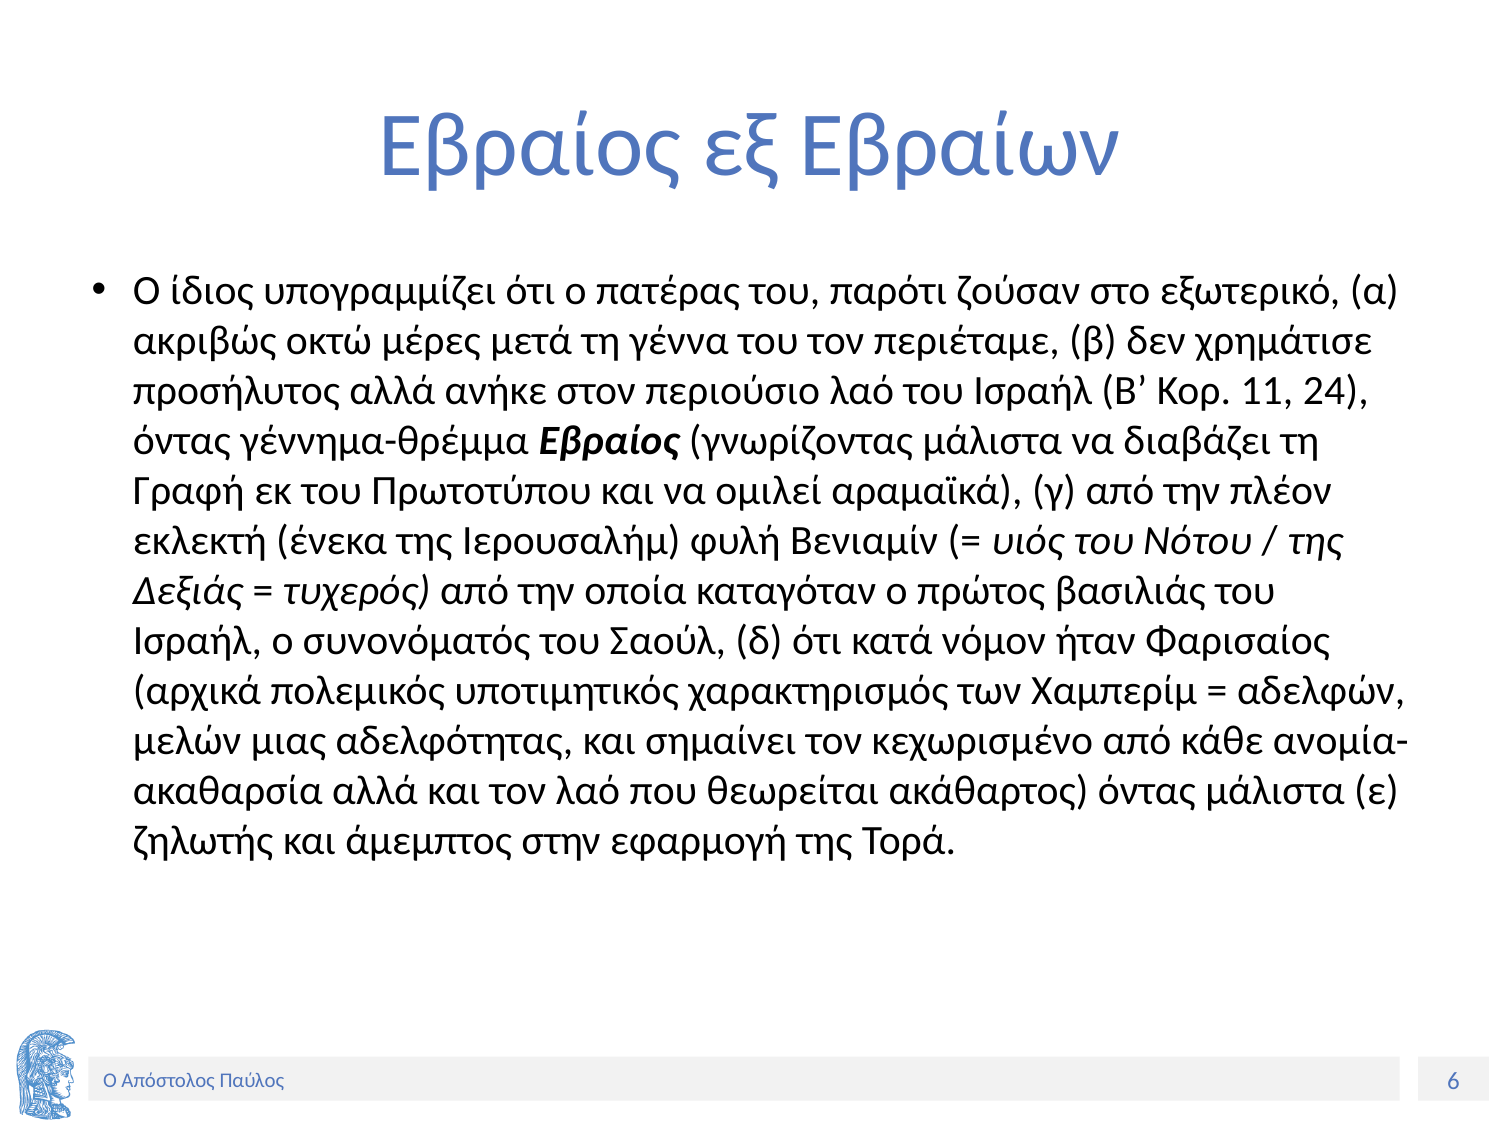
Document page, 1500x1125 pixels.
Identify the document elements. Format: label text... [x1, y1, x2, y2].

picture [9, 1026, 81, 1120]
text_box Ο ίδιος υπογραμμίζει ότι ο πατέρας του, παρότι ζούσαν στο εξωτερικό, (α) ακριβώς οκτώ μέρες μετά τη γέννα του τον περιέταμε, (β) δεν χρημάτισε προσήλυτος αλλά ανήκε στον περιούσιο λαό του Ισραήλ (Β’ Κορ. 11, 24), όντας γέννημα-θρέμμα Εβραίος (γνωρίζοντας μάλιστα να διαβάζει τη Γραφή εκ του Πρωτοτύπου και να ομιλεί αραμαϊκά), (γ) από την πλέον εκλεκτή (ένεκα της Ιερουσαλήμ) φυλή Βενιαμίν (= υιός του Νότου / της Δεξιάς = τυχερός) από την οποία καταγόταν ο πρώτος βασιλιάς του Ισραήλ, ο συνονόματός του Σαούλ, (δ) ότι κατά νόμον ήταν Φαρισαίος (αρχικά πολεμικός υποτιμητικός χαρακτηρισμός των Χαμπερίμ = αδελφών, μελών μιας αδελφότητας, και σημαίνει τον κεχωρισμένο από κάθε ανομία- ακαθαρσία αλλά και τον λαό που θεωρείται ακάθαρτος) όντας μάλιστα (ε) ζηλωτής και άμεμπτος στην εφαρμογή της Τορά. [76, 255, 1427, 998]
title Εβραίος εξ Εβραίων [75, 45, 1425, 233]
